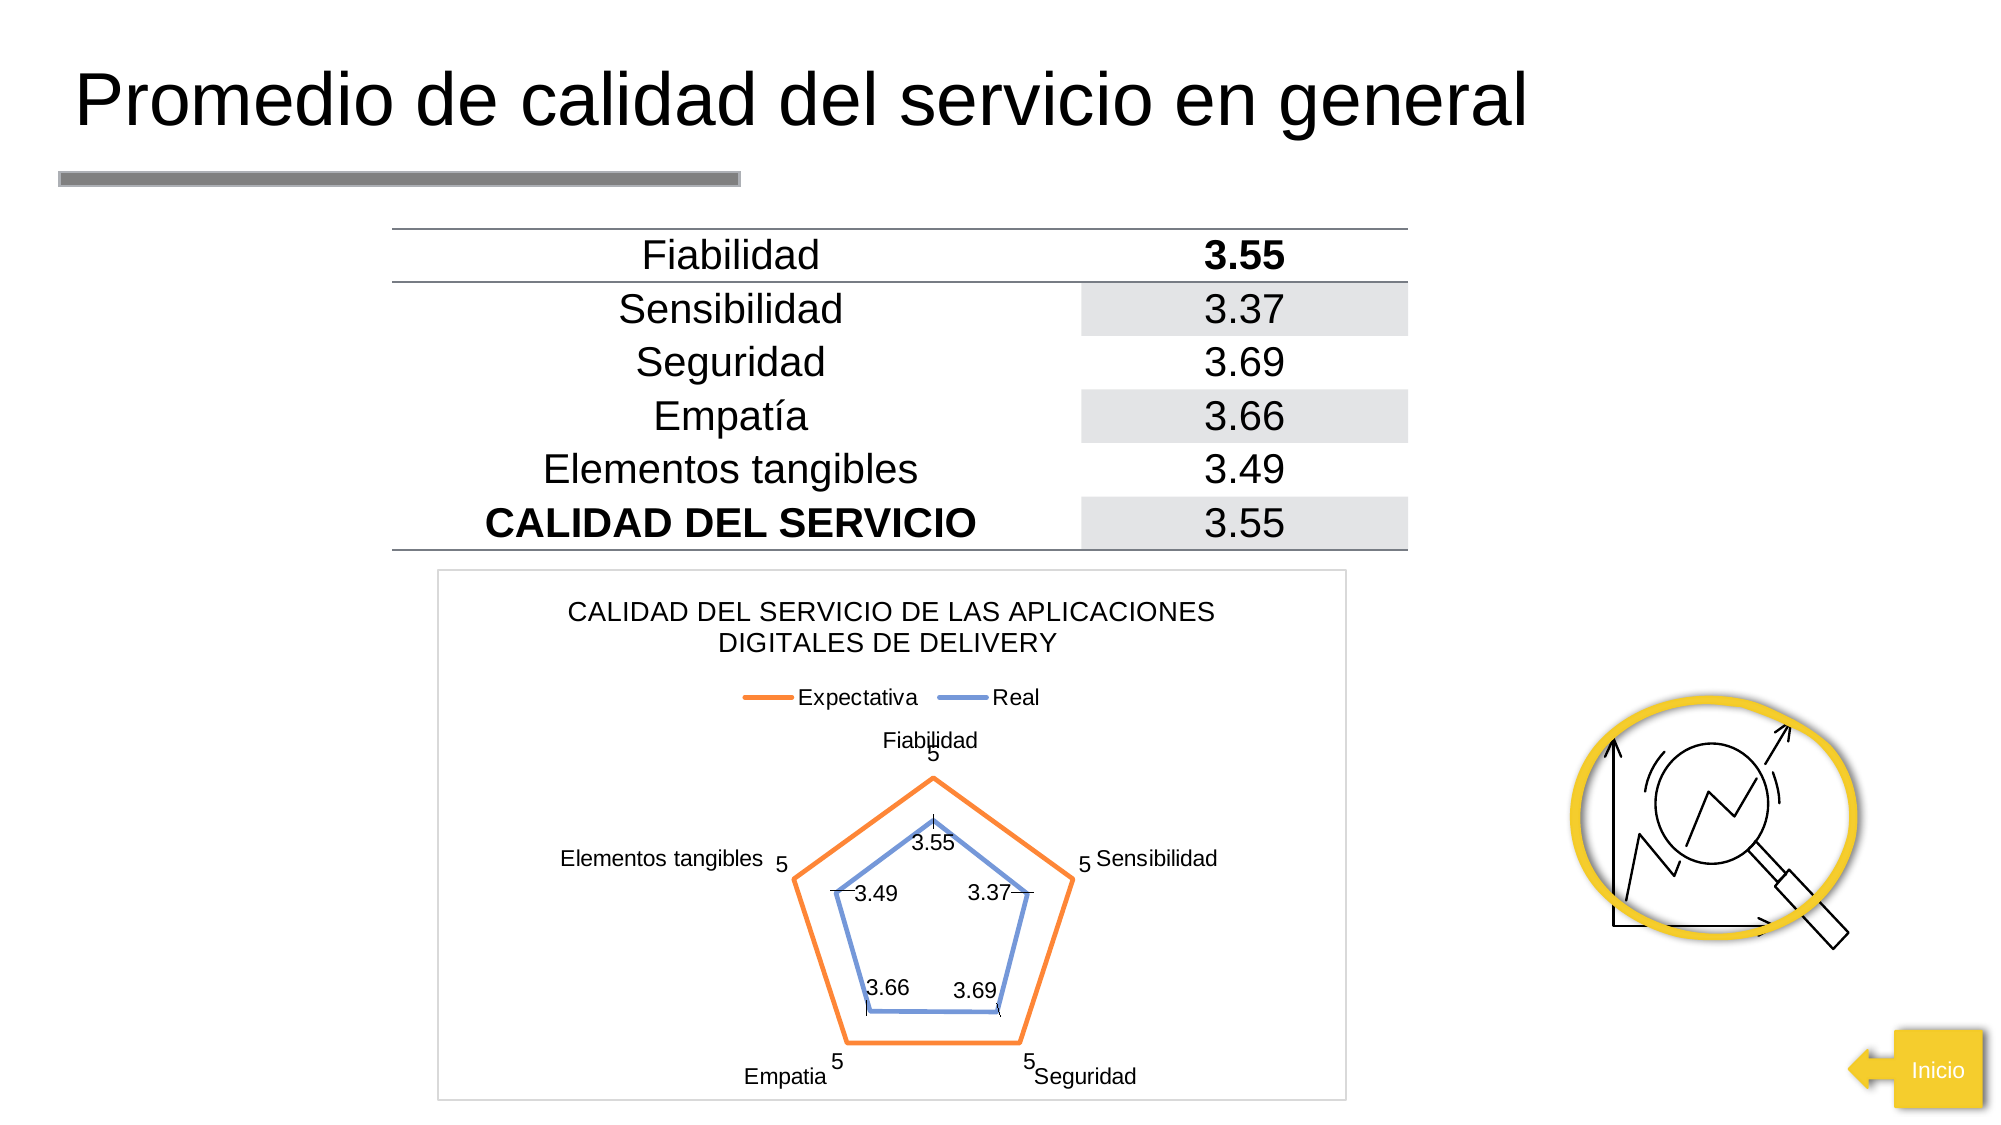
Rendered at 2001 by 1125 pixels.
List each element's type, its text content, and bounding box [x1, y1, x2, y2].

chart [436, 568, 1348, 1102]
table_header Fiabilidad [392, 230, 1081, 281]
text_box [1636, 695, 1781, 713]
table_cell 3.69 [1081, 336, 1408, 389]
table_cell Seguridad [392, 336, 1081, 389]
table_cell 3.66 [1081, 389, 1408, 443]
table_cell Empatía [392, 389, 1081, 443]
table_cell Sensibilidad [392, 283, 1081, 336]
table_cell 3.49 [1081, 443, 1408, 497]
table_cell CALIDAD DEL SERVICIO [392, 497, 1081, 549]
text_box Promedio de calidad del servicio en general [59, 42, 1741, 148]
table_header 3.55 [1081, 230, 1408, 281]
table_cell 3.55 [1081, 497, 1408, 549]
table_cell 3.37 [1081, 283, 1408, 336]
text_box Inicio [1847, 1029, 1983, 1109]
text_box [1569, 738, 1601, 895]
table_cell Elementos tangibles [392, 443, 1081, 497]
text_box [1604, 720, 1850, 950]
text_box [59, 171, 740, 186]
